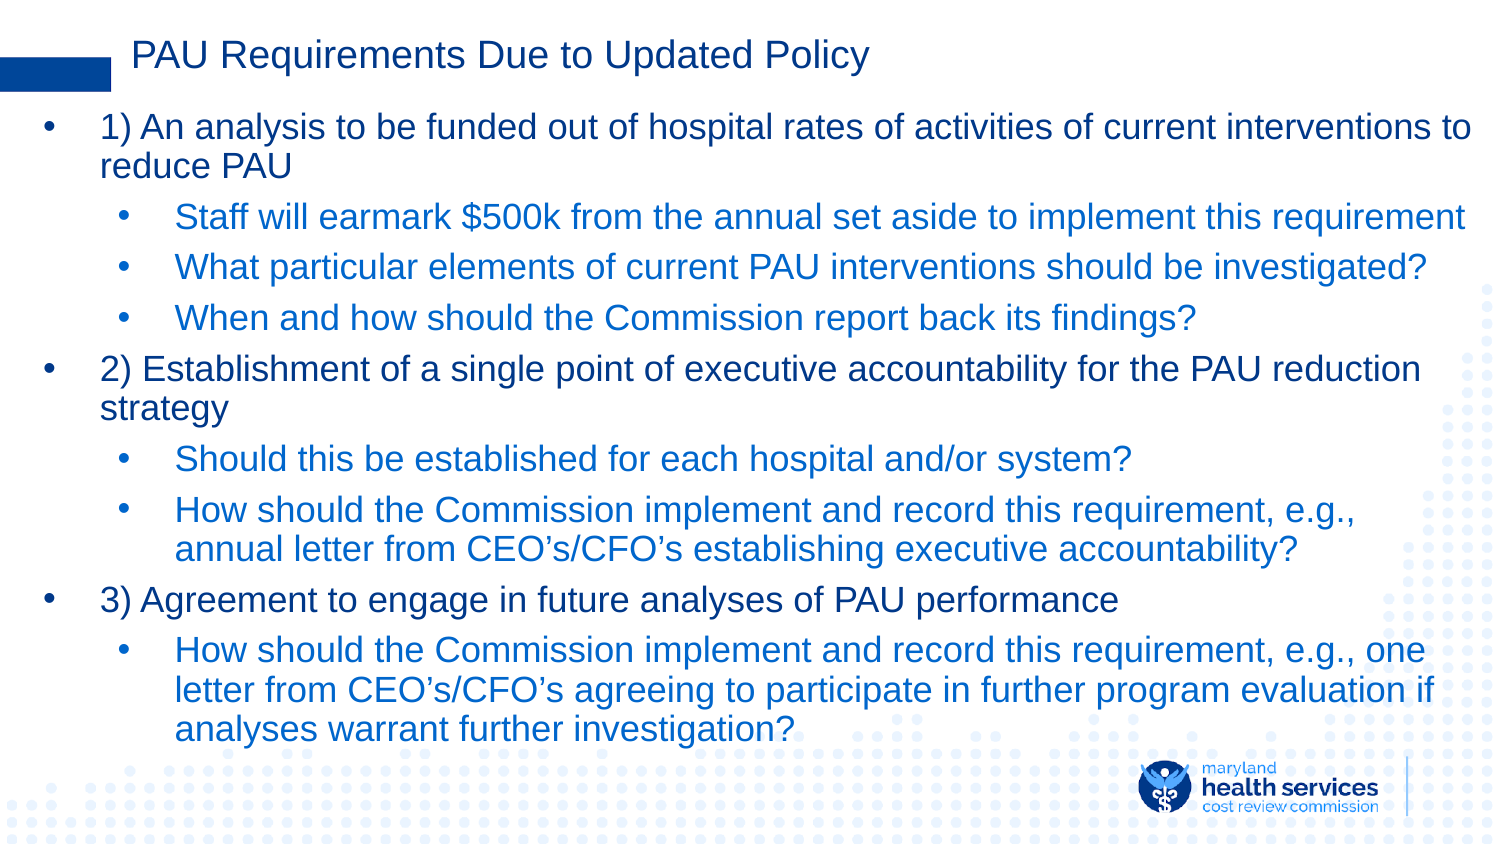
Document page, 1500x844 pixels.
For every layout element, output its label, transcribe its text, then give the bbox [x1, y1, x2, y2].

picture [0, 0, 1500, 844]
title PAU Requirements Due to Updated Policy [119, 28, 1414, 103]
list 1) An analysis to be funded out of hospital rates of activities of current interventions to reduce PAU Staff will earmark $500k from the annual set aside to implement this requirement What particular elements of current PAU interventions should be investigated? When and how should the Commission report back its findings? 2) Establishment of a single point of executive accountability for the PAU reduction strategy Should this be established for each hospital and/or system? How should the Commission implement and record this requirement, e.g., annual letter from CEO’s/CFO’s establishing executive accountability? 3) Agreement to engage in future analyses of PAU performance How should the Commission implement and record this requirement, e.g., one letter from CEO’s/CFO’s agreeing to participate in further program evaluation if analyses warrant further investigation? [14, 102, 1487, 799]
